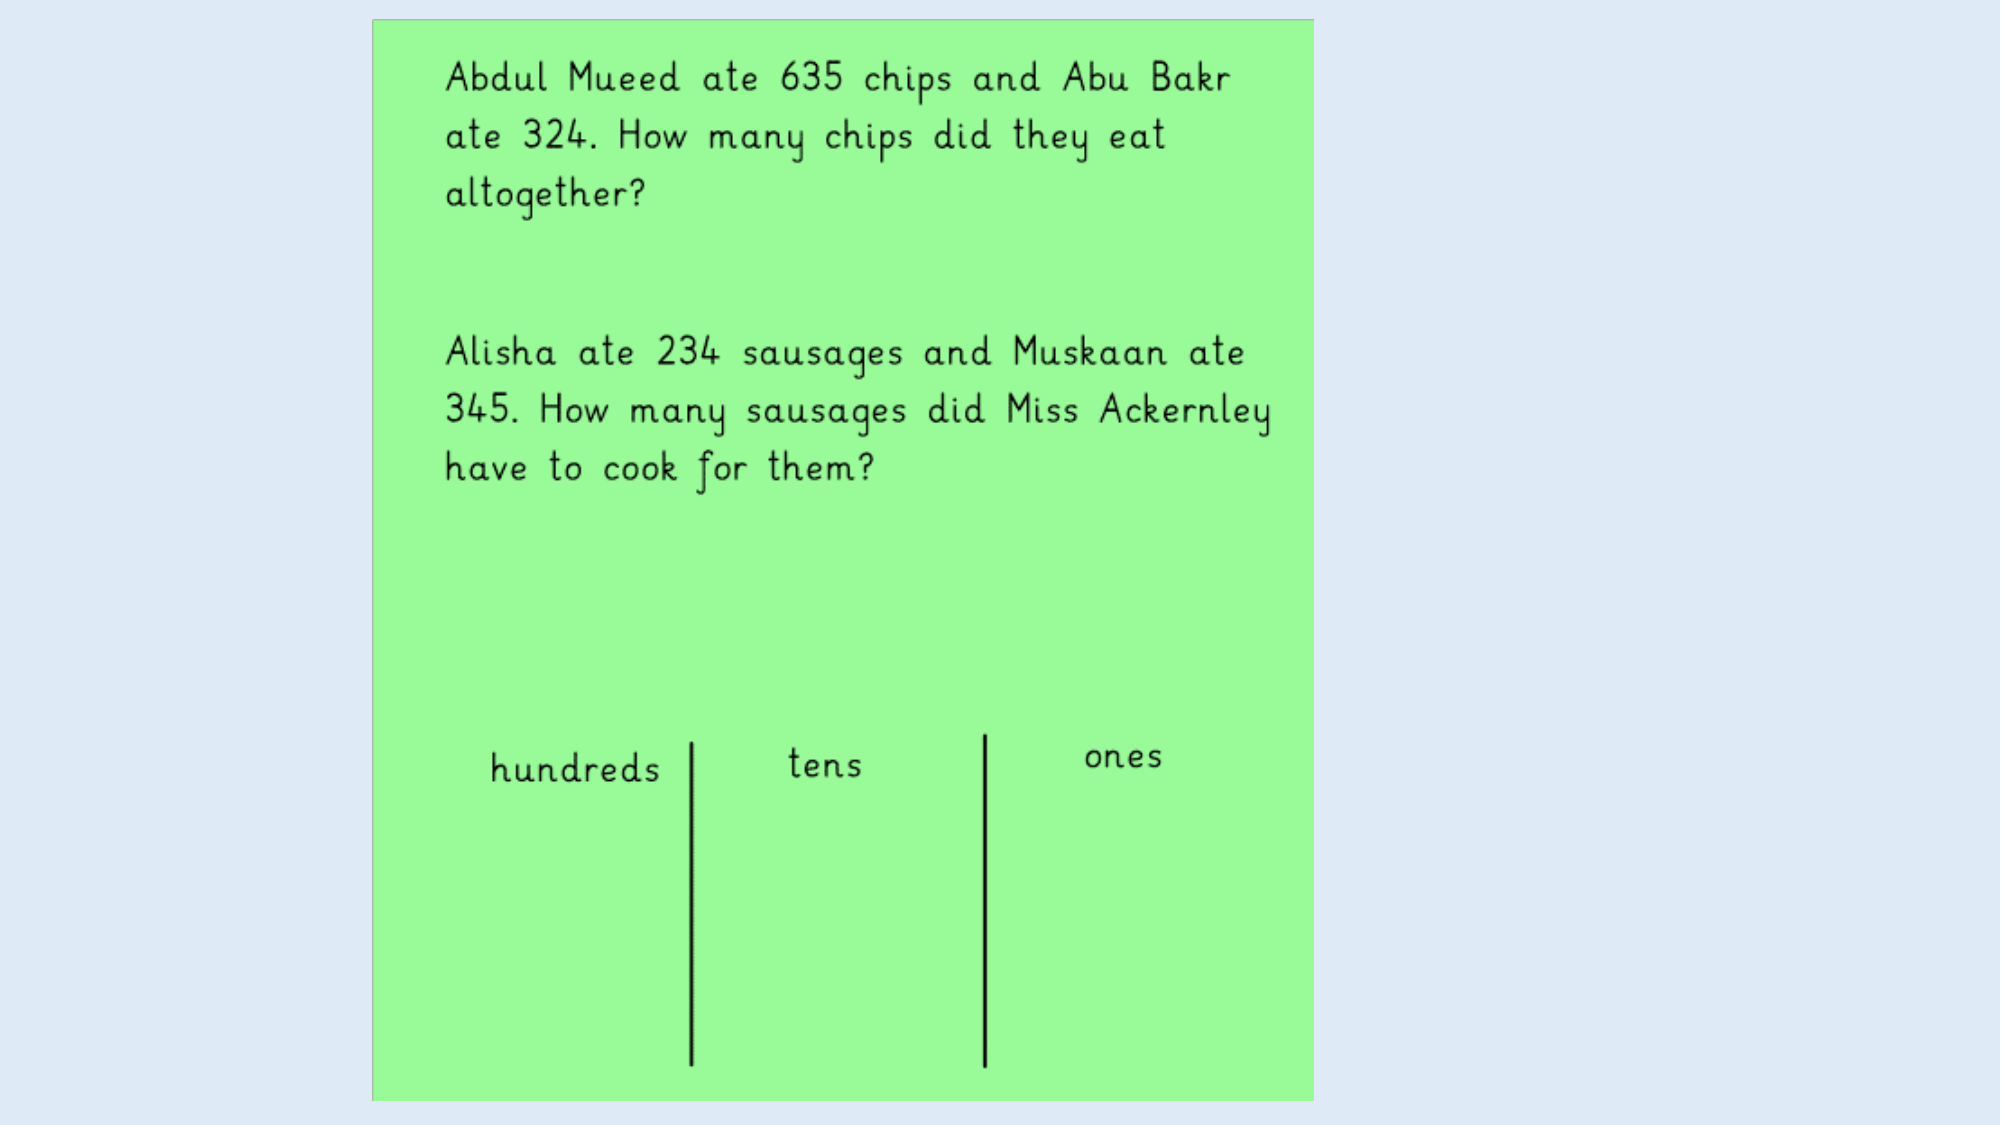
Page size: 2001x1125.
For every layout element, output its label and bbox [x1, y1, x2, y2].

picture [372, 19, 1314, 1101]
